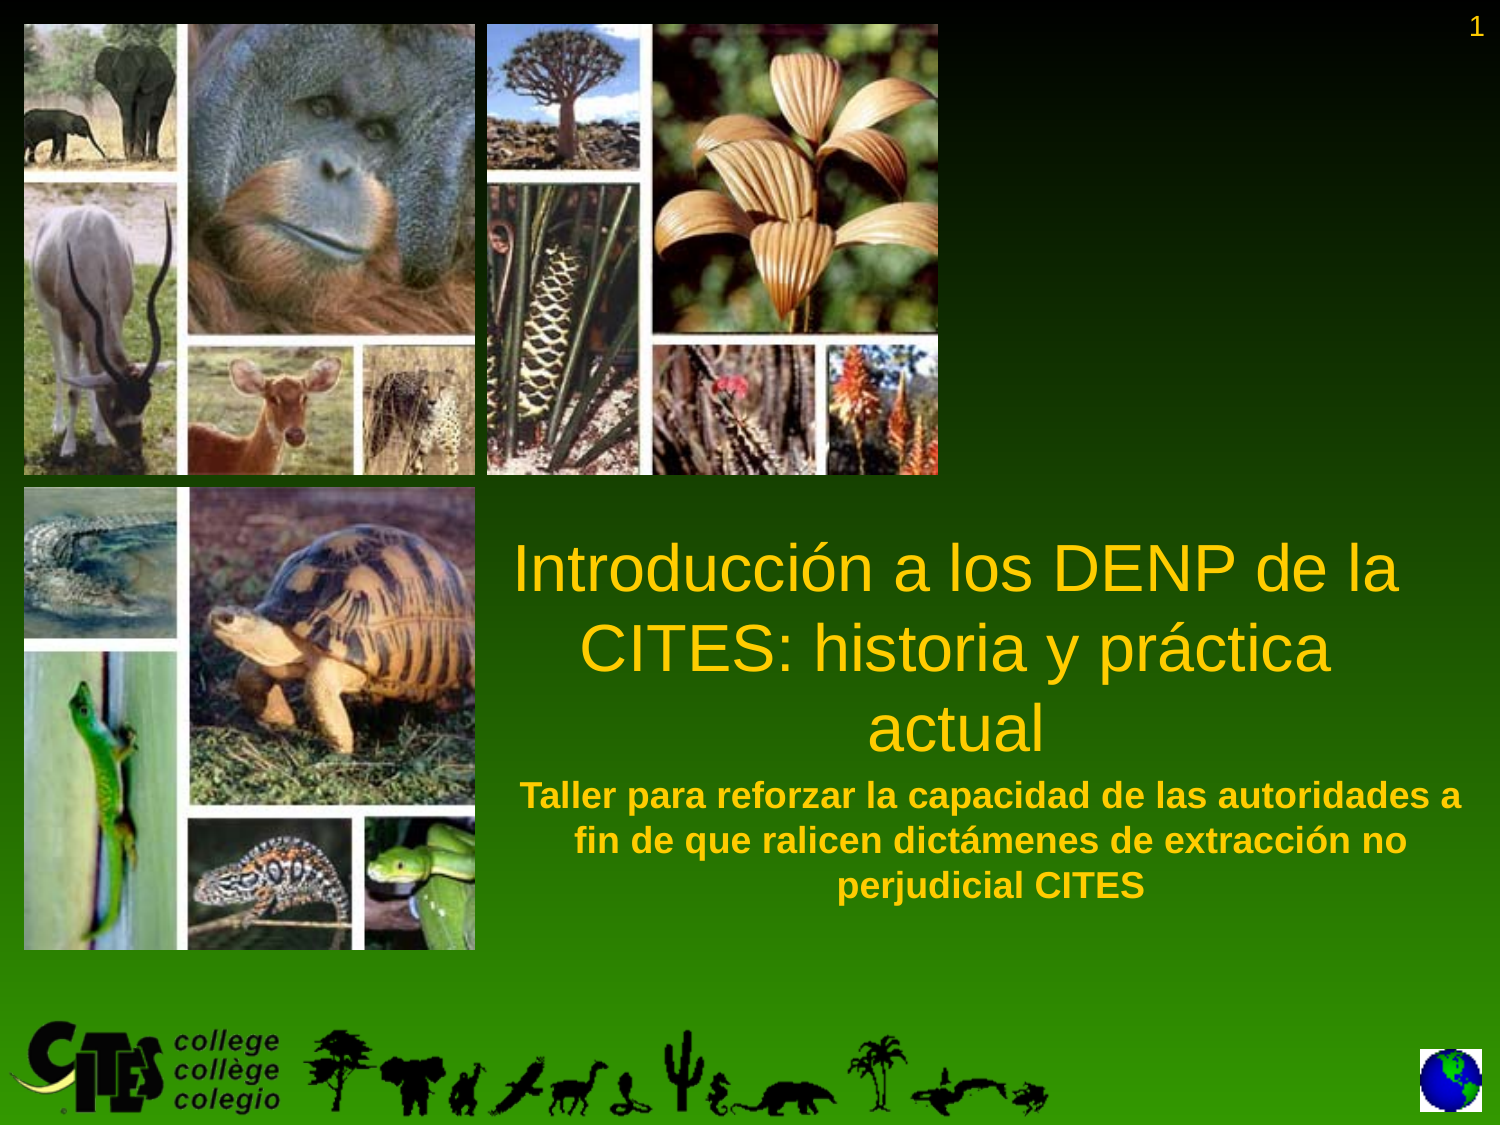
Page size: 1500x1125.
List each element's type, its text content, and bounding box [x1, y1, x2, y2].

text_box Introducción a los DENP de la CITES: historia y práctica actual [479, 542, 1438, 748]
picture [24, 24, 476, 476]
picture [299, 1021, 1061, 1125]
picture [1420, 1049, 1482, 1112]
picture [8, 1016, 284, 1119]
text_box Taller para reforzar la capacidad de las autoridades a fin de que ralicen dictámenes de extracción no perjudicial CITES [500, 763, 1482, 959]
picture [24, 487, 476, 951]
picture [487, 24, 938, 476]
slide_number 1 [1400, 0, 1500, 75]
